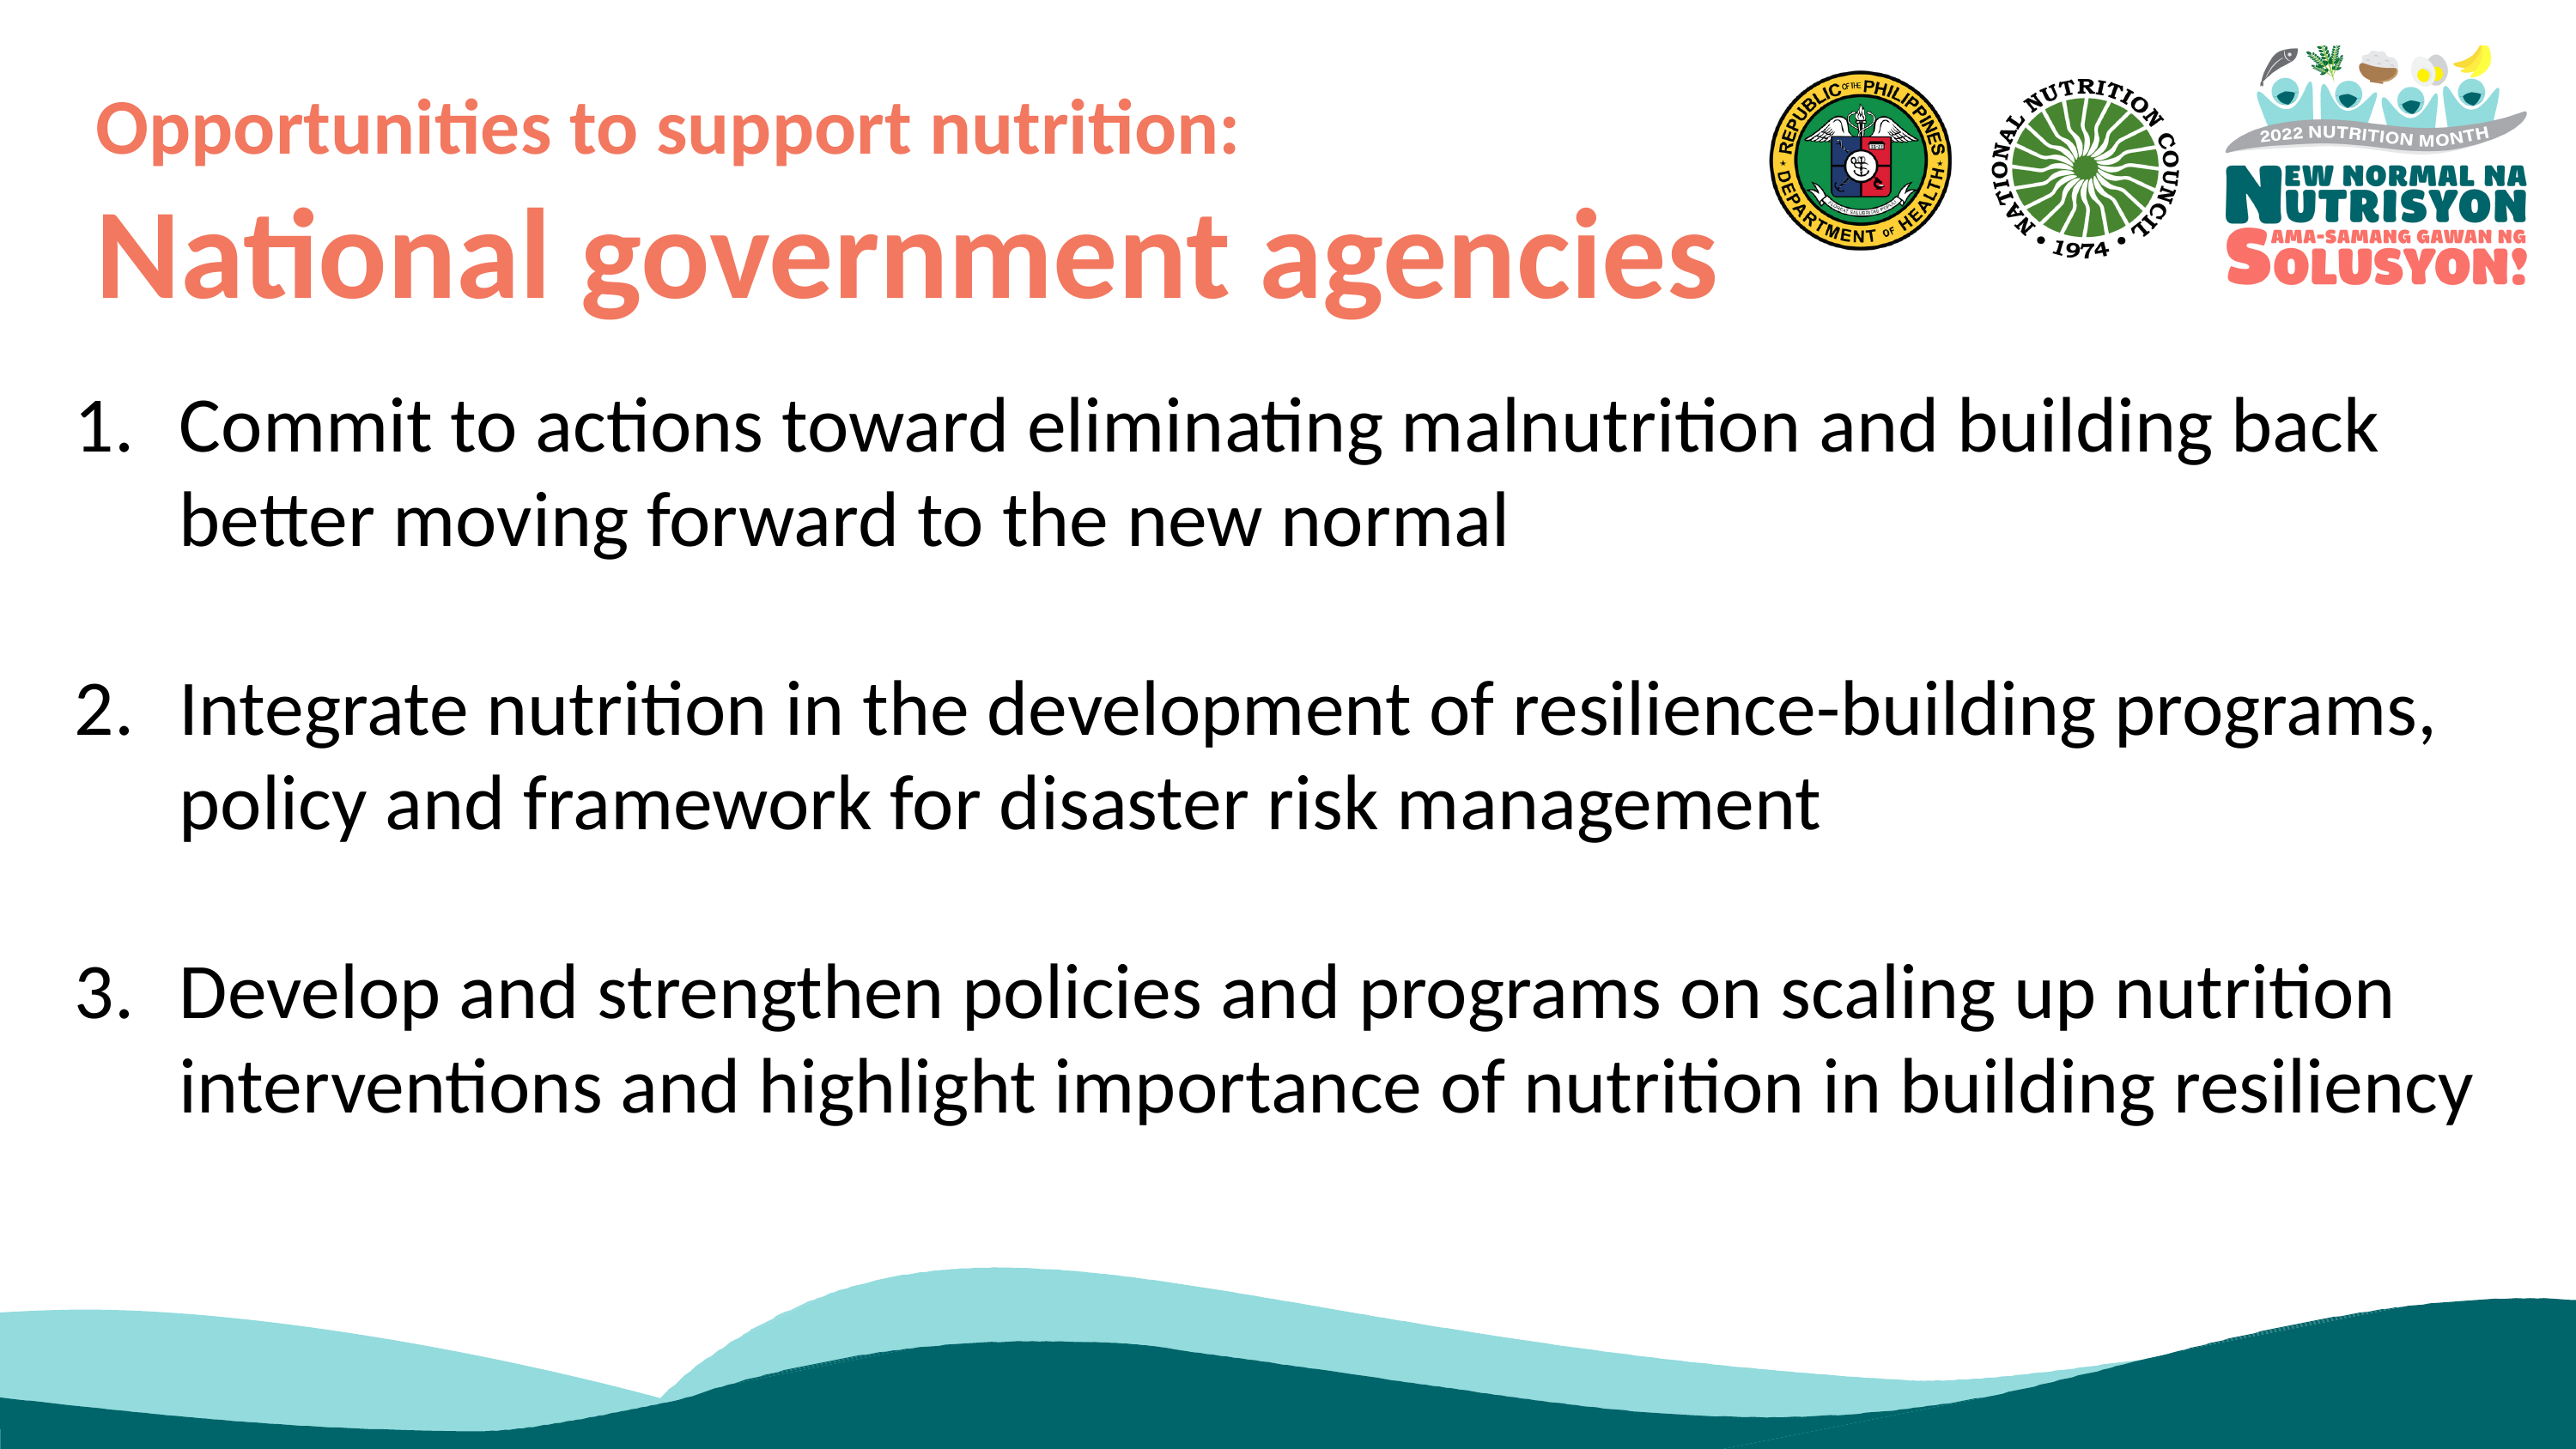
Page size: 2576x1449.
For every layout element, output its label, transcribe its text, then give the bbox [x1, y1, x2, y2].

picture [2221, 45, 2541, 298]
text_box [0, 1267, 2576, 1449]
picture [1765, 68, 1954, 252]
text_box Commit to actions toward eliminating malnutrition and building back better moving forward to the new normal Integrate nutrition in the development of resilience-building programs, policy and framework for disaster risk management Develop and strengthen policies and programs on scaling up nutrition interventions and highlight importance of nutrition in building resiliency [61, 367, 2519, 1229]
picture [1984, 66, 2190, 264]
text_box Opportunities to support nutrition: National government agencies [82, 69, 1861, 331]
